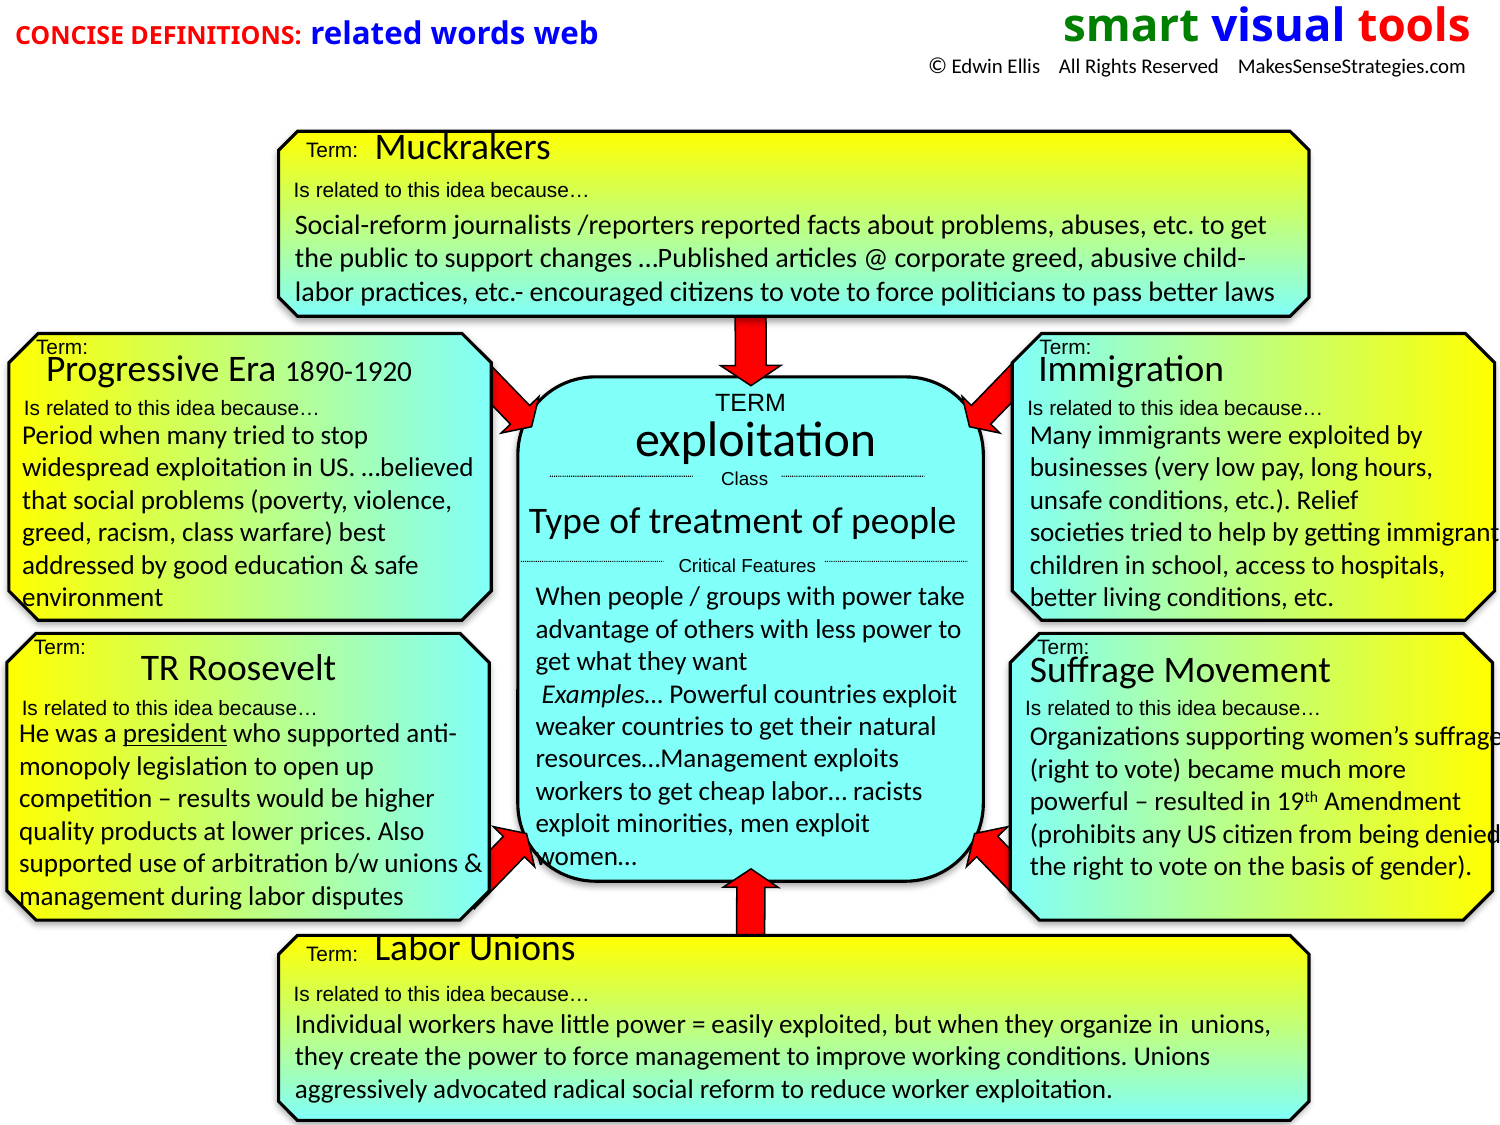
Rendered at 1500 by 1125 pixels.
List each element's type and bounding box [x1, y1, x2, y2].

text_box [4, 114, 1500, 1113]
text_box [6, 1119, 1497, 1125]
text_box [0, 0, 1500, 118]
